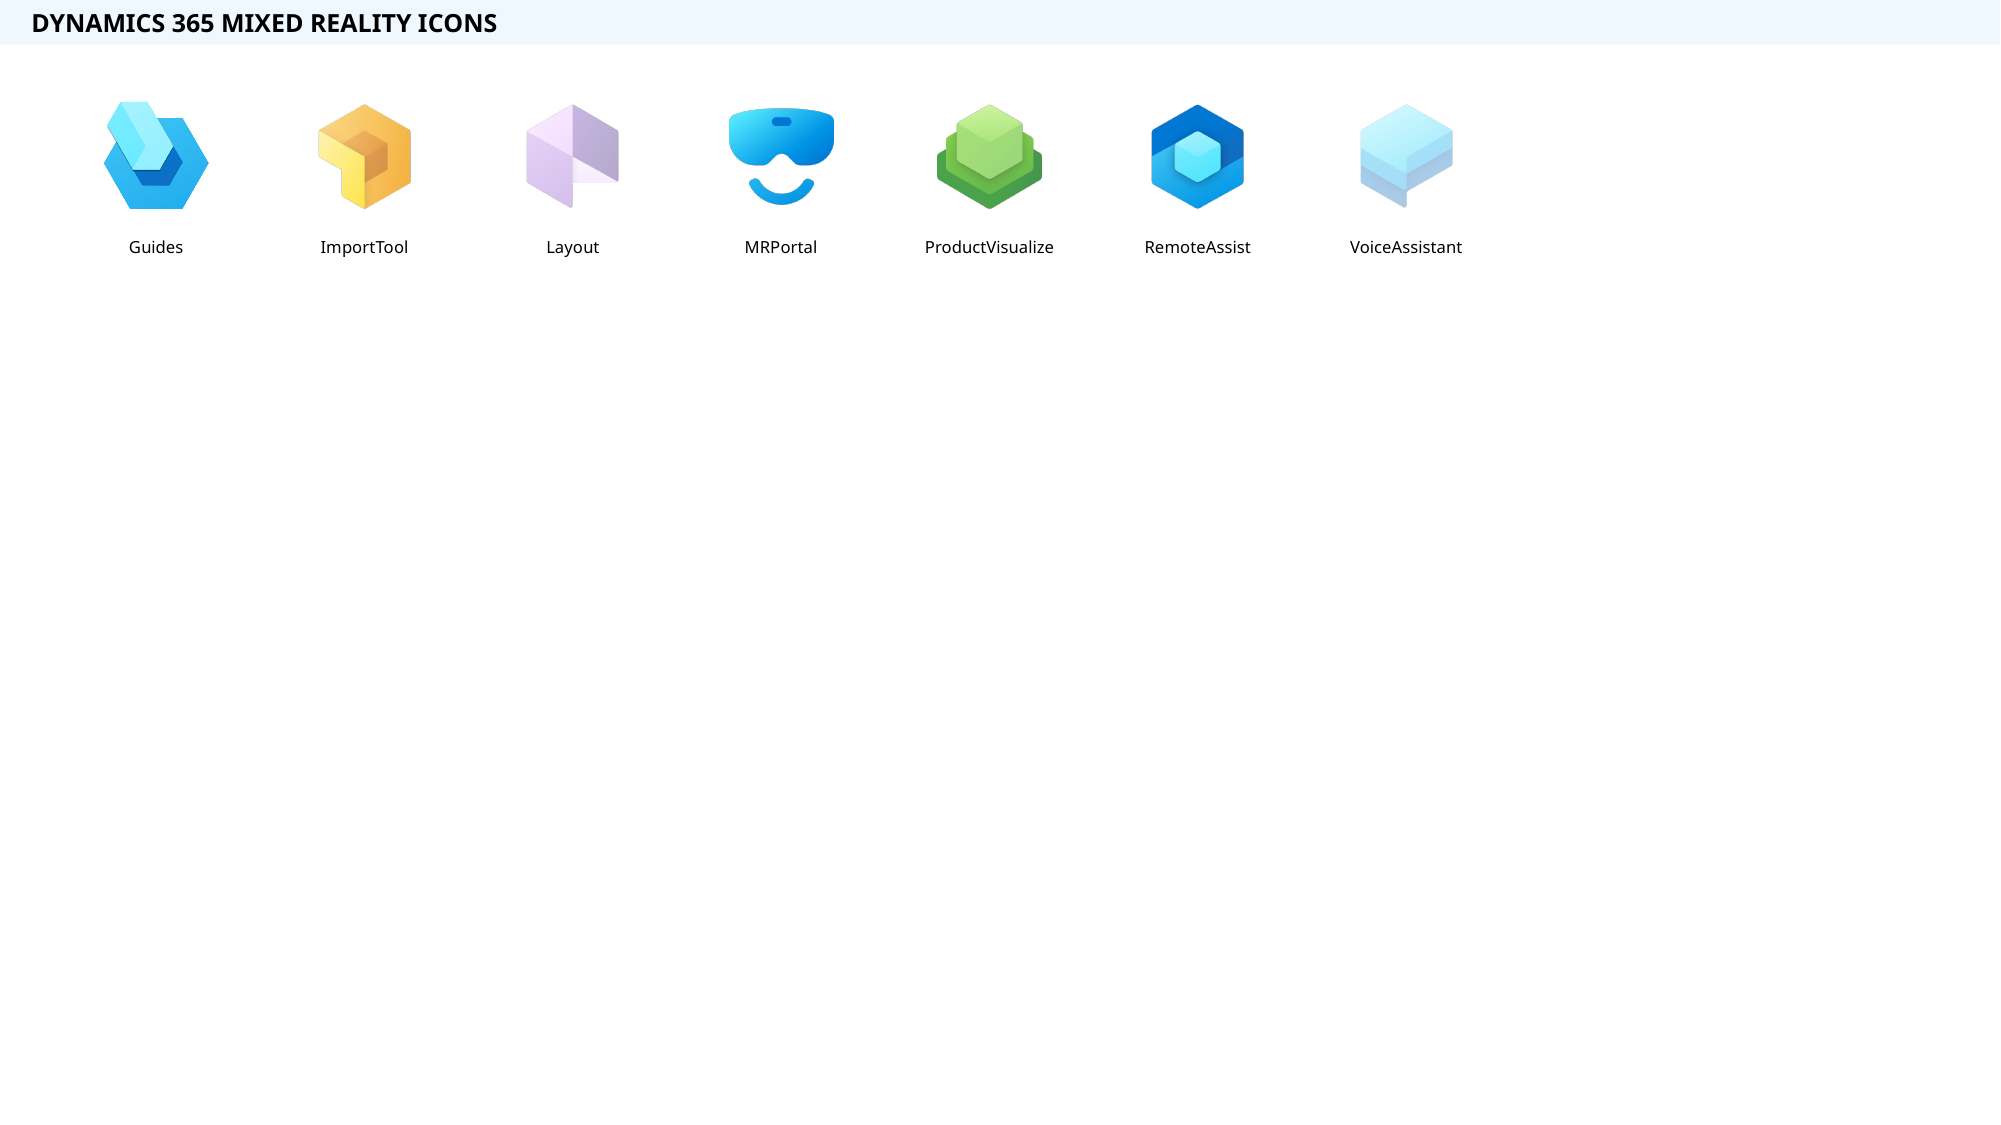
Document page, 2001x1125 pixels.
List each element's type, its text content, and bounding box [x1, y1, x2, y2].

text_box ImportTool [260, 229, 468, 264]
text_box ProductVisualize [885, 229, 1093, 264]
text_box DYNAMICS 365 MIXED REALITY ICONS [0, 0, 2000, 45]
text_box RemoteAssist [1093, 229, 1302, 264]
picture [312, 104, 417, 209]
picture [1145, 104, 1250, 209]
picture [520, 104, 625, 209]
picture [937, 104, 1042, 209]
text_box MRPortal [677, 229, 885, 264]
text_box VoiceAssistant [1302, 229, 1511, 264]
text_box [104, 101, 209, 209]
text_box Layout [468, 229, 677, 264]
text_box Guides [52, 229, 260, 264]
picture [729, 104, 834, 209]
picture [1354, 104, 1459, 209]
